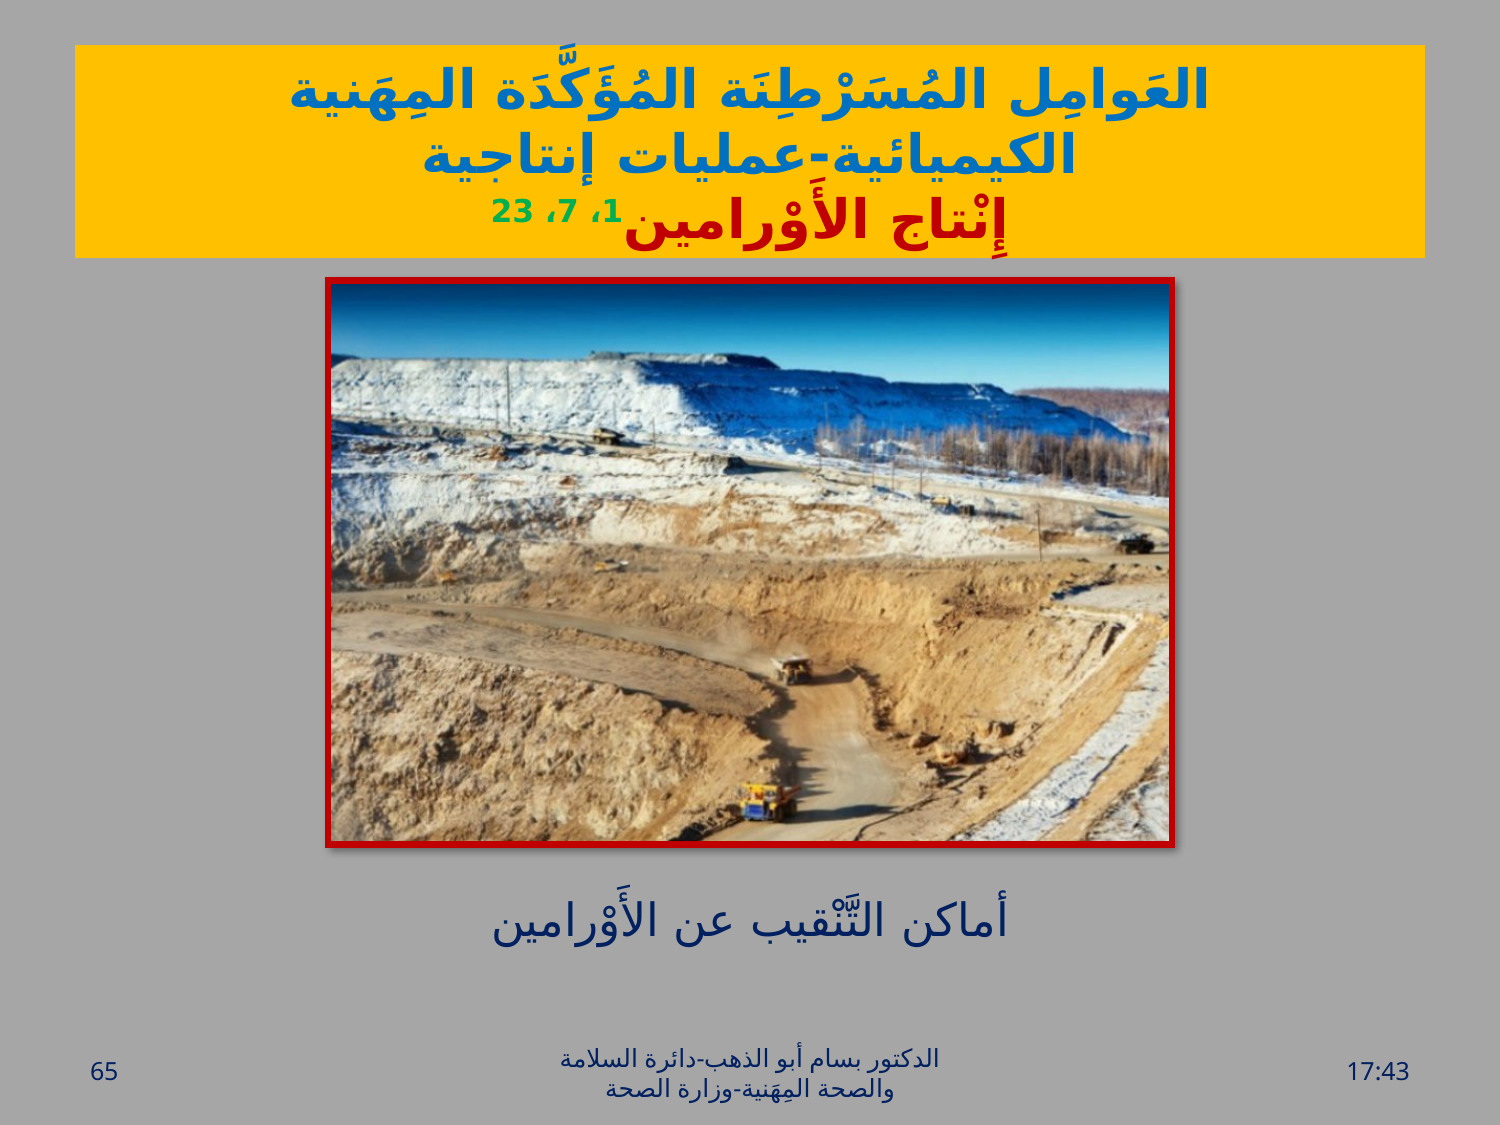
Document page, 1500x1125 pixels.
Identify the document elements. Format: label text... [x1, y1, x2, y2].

picture [330, 283, 1169, 842]
title العَوامِل المُسَرْطِنَة المُؤَكَّدَة المِهَنية الكيميائية-عمليات إنتاجية إِنْتاج الأَوْرامين1، 7، 23 [75, 45, 1425, 258]
footer الدكتور بسام أبو الذهب-دائرة السلامة والصحة المِهَنية-وزارة الصحة [512, 1042, 988, 1103]
slide_number الخميس، 28 تموز، 2016 [1074, 1042, 1425, 1103]
list أماكن التَّنْقيب عن الأَوْرامين [75, 262, 1425, 1005]
slide_number 65 [75, 1042, 425, 1103]
